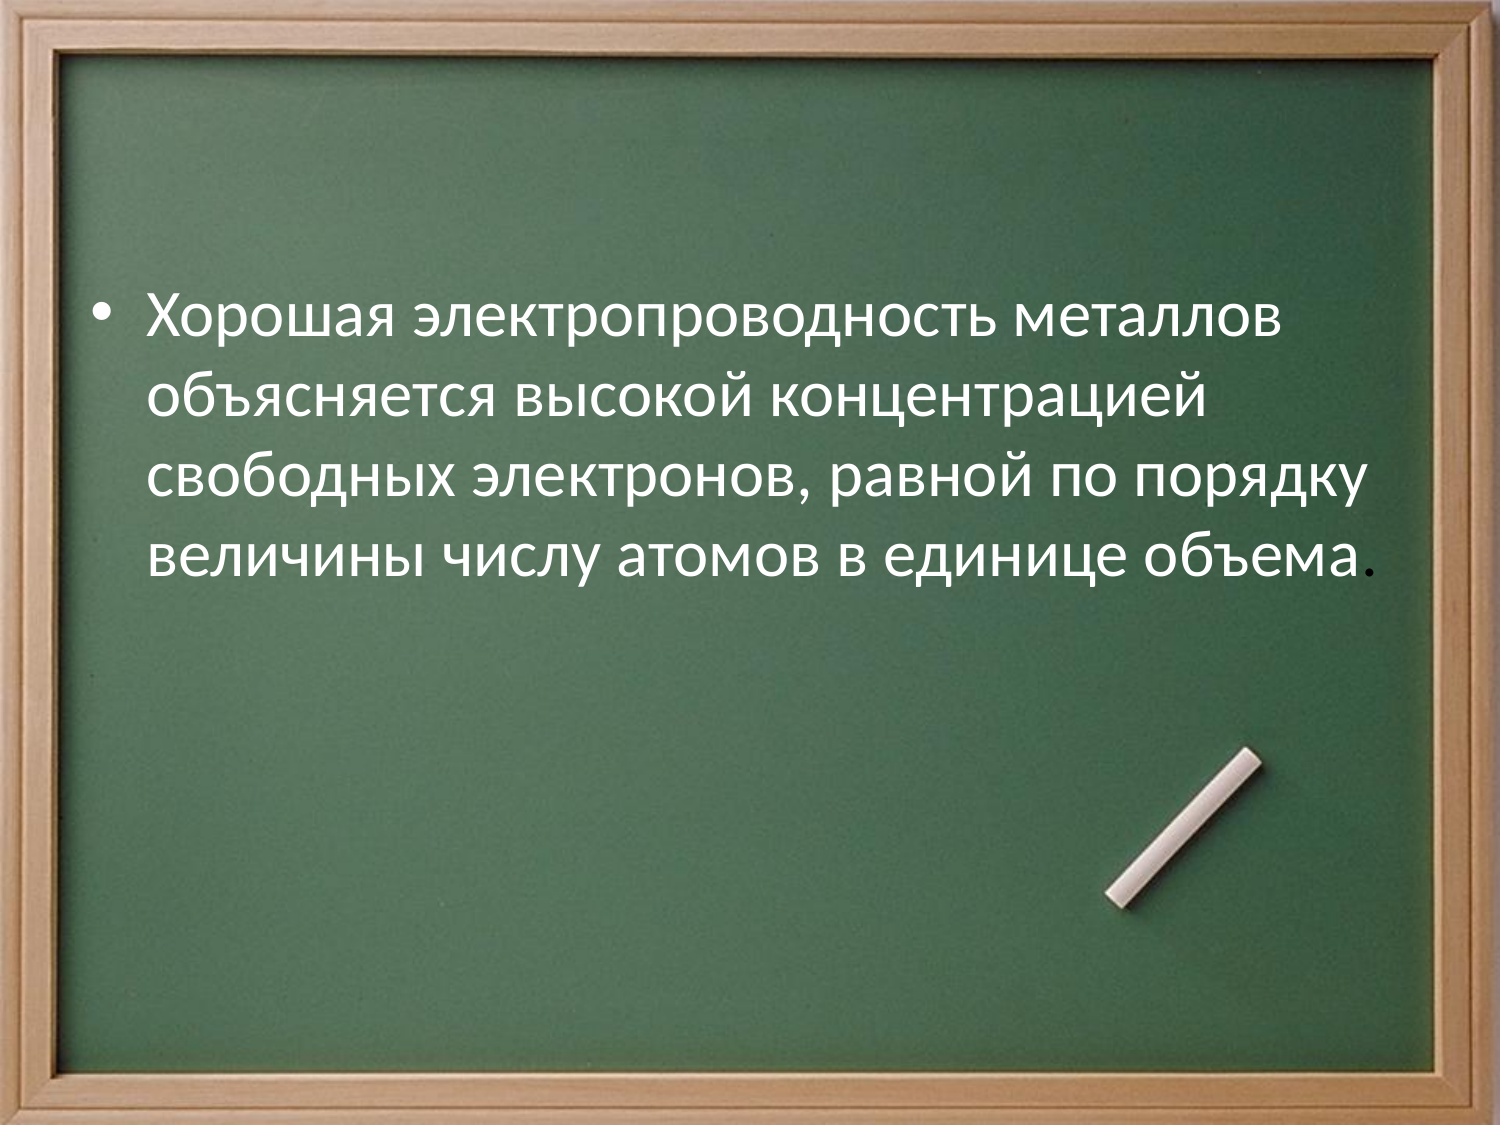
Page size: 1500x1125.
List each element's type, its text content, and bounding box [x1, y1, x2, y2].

picture [0, 0, 1500, 1125]
list Хорошая электропроводность металлов объясняется высокой концентрацией свободных электронов, равной по порядку величины числу атомов в единице объема. [75, 262, 1425, 1005]
